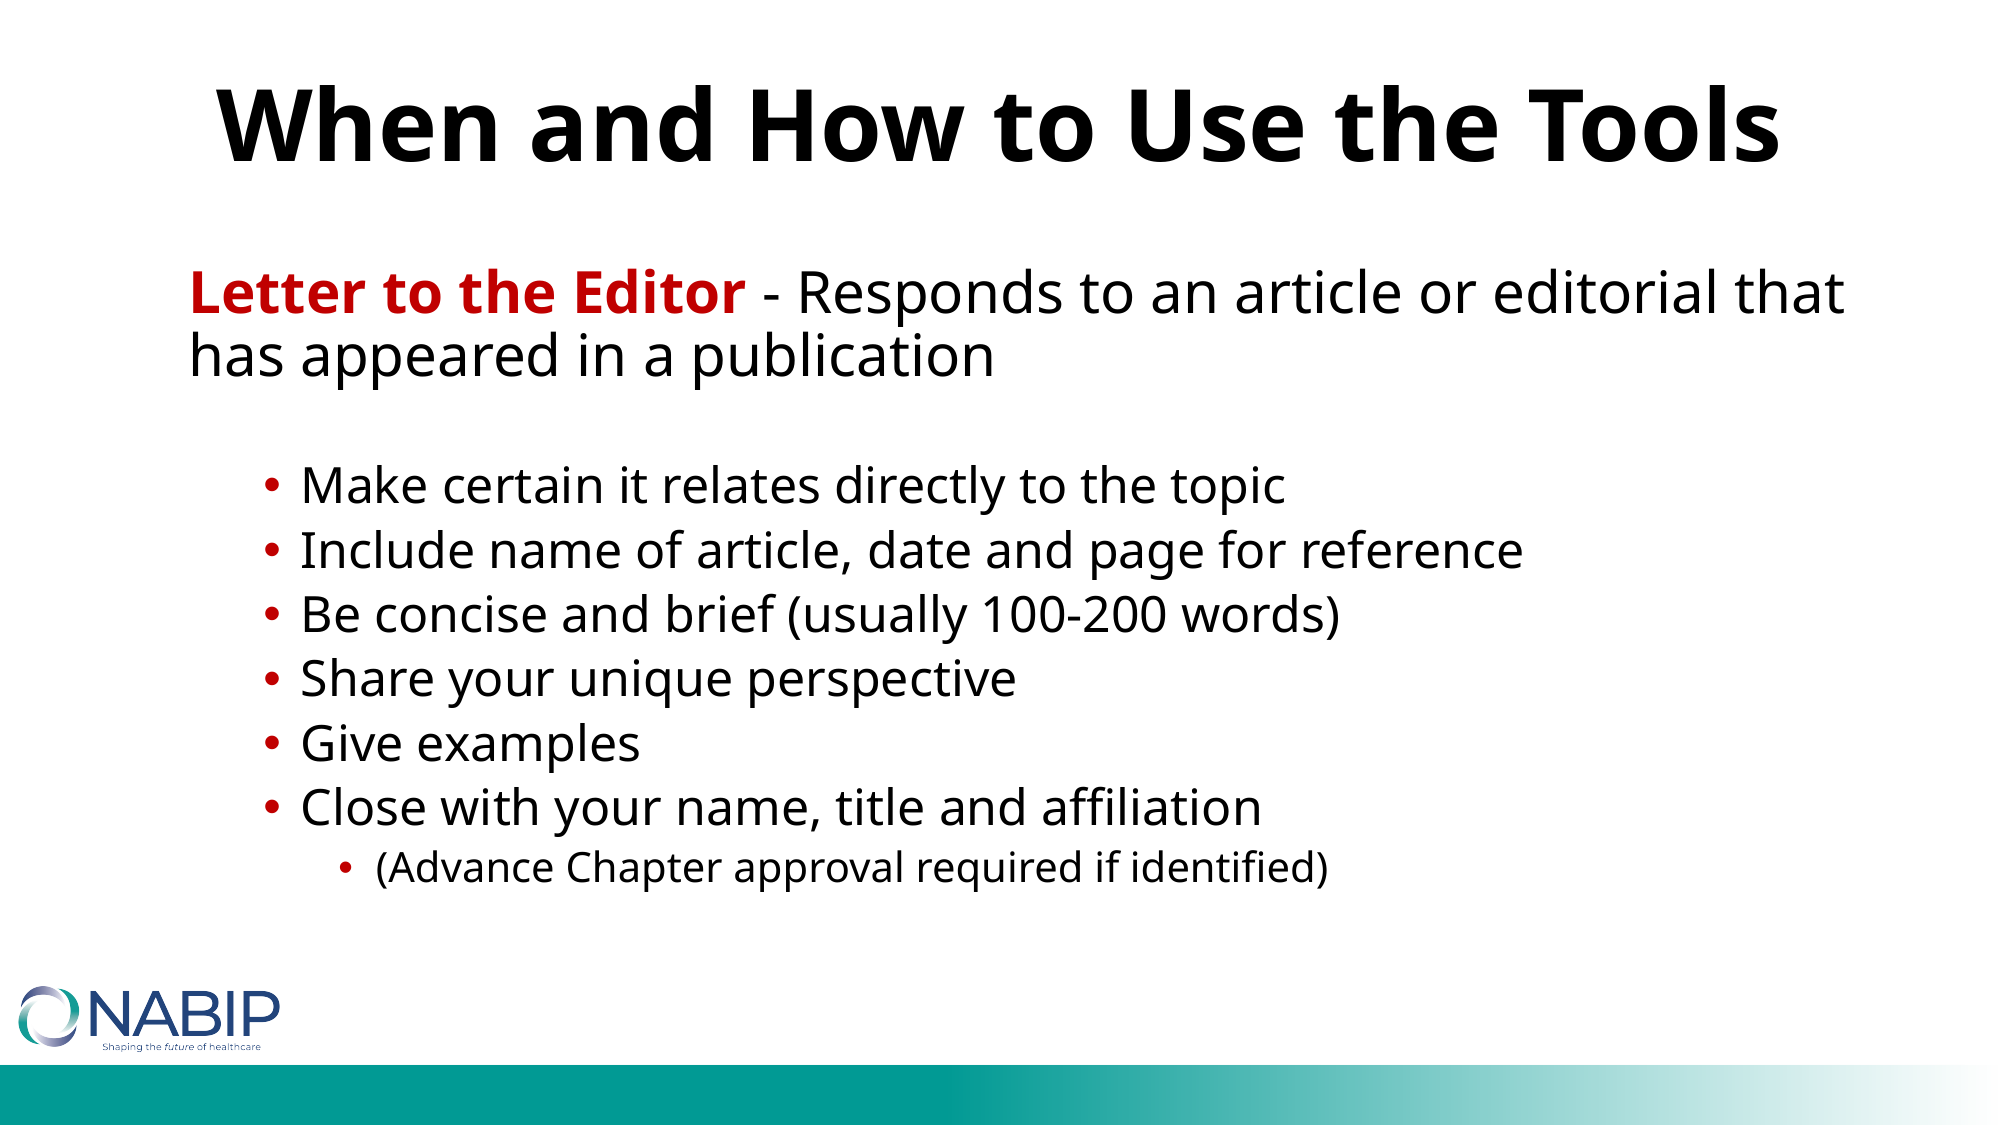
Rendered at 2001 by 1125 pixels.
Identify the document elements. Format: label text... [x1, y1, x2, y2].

list Letter to the Editor - Responds to an article or editorial that has appeared in a publication Make certain it relates directly to the topic Include name of article, date and page for reference Be concise and brief (usually 100-200 words) Share your unique perspective Give examples Close with your name, title and affiliation (Advance Chapter approval required if identified) [173, 255, 1899, 970]
picture [0, 29, 2000, 1125]
text_box When and How to Use the Tools [101, 67, 1899, 243]
